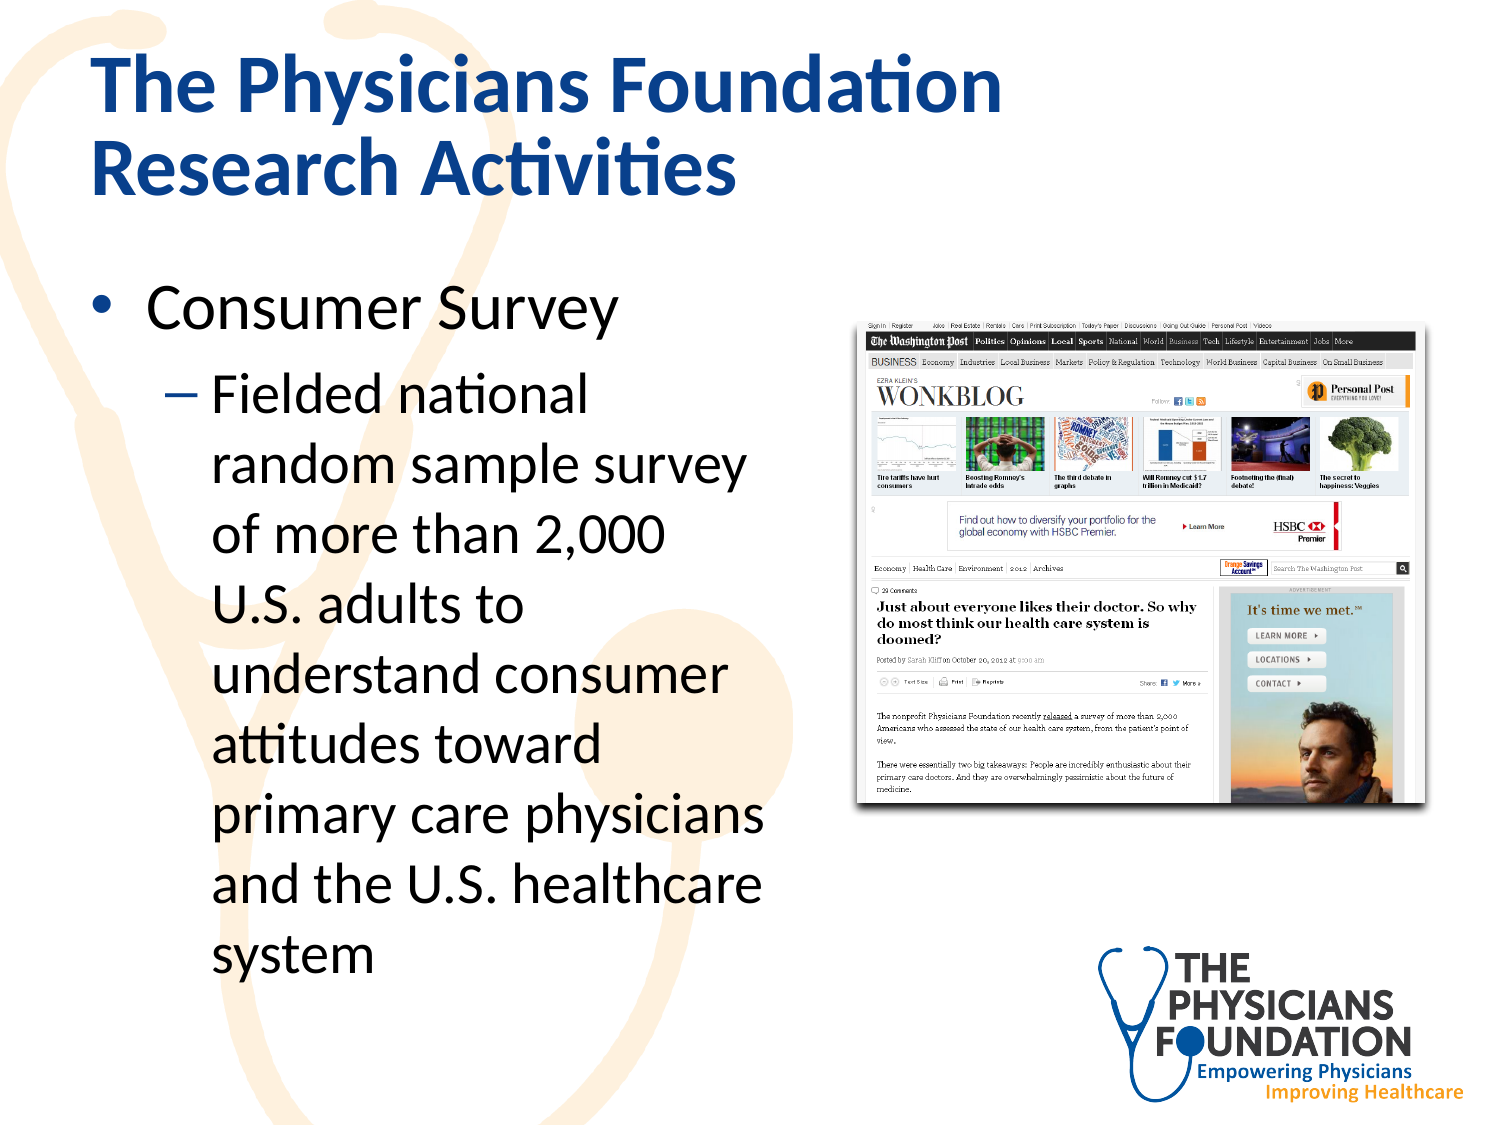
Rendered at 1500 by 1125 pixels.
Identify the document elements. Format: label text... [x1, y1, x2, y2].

picture [0, 0, 793, 1125]
picture [1098, 946, 1464, 1103]
picture [857, 321, 1426, 804]
title The Physicians Foundation Research Activities [74, 38, 1426, 226]
list Consumer Survey Fielded national random sample survey of more than 2,000 U.S. adults to understand consumer attitudes toward primary care physicians and the U.S. healthcare system [74, 255, 787, 999]
